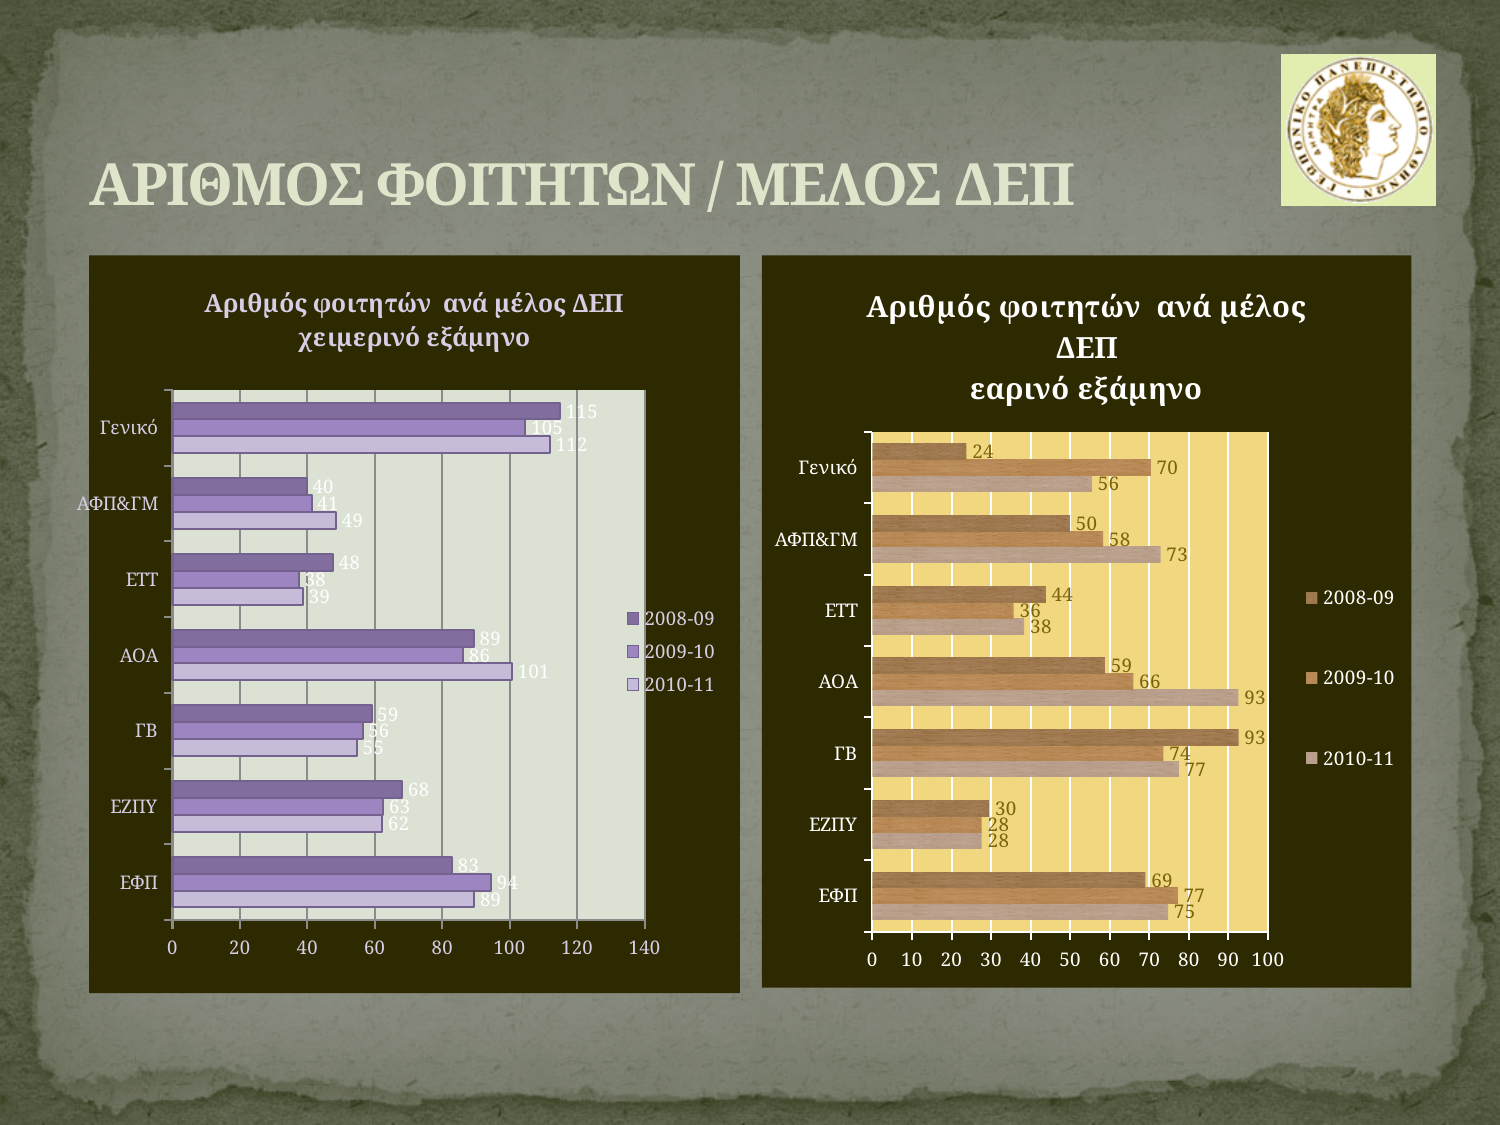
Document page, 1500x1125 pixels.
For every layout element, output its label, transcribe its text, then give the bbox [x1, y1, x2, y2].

picture [1281, 54, 1436, 206]
title ΑΡΙΘΜΟΣ ΦΟΙΤΗΤΩΝ / ΜΕΛΟΣ ΔΕΠ [74, 24, 1425, 225]
chart [762, 256, 1412, 988]
chart [78, 256, 740, 994]
